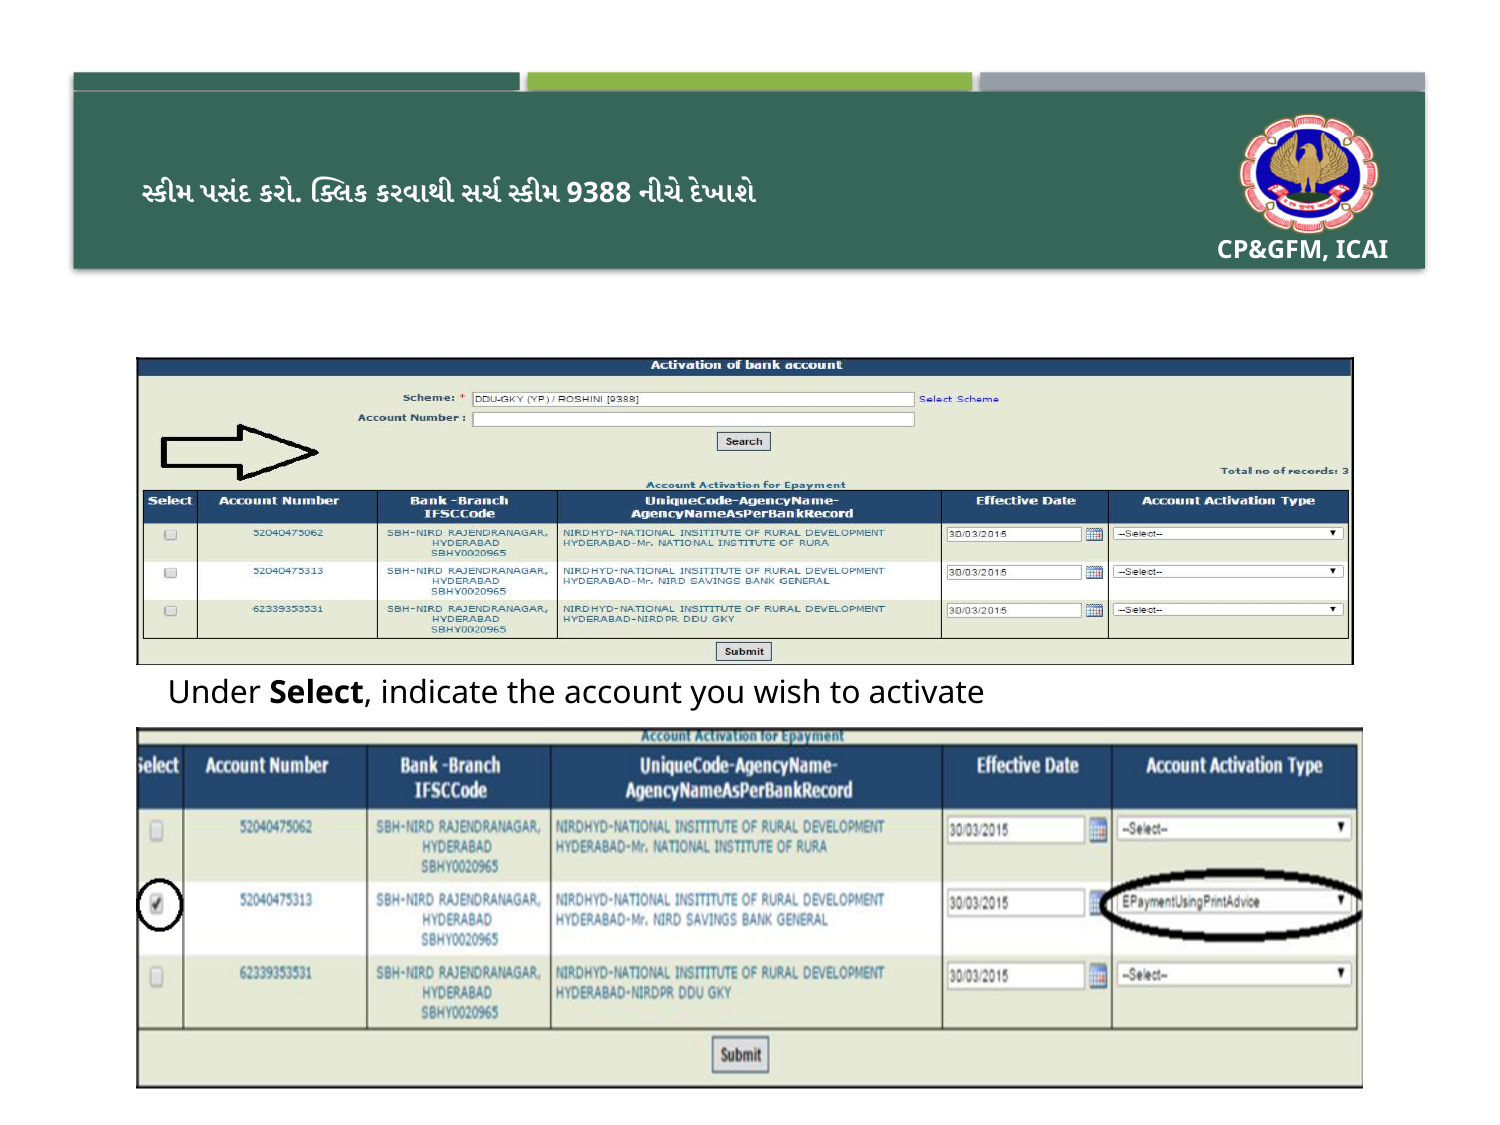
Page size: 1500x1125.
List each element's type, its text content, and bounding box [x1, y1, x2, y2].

title સ્કીમ પસંદ કરો. ક્લિક કરવાથી સર્ચ સ્કીમ 9388 નીચે દેખાશે [126, 120, 1085, 263]
picture [136, 727, 1364, 1090]
text_box Under Select, indicate the account you wish to activate [152, 675, 1243, 725]
picture [1228, 102, 1389, 234]
picture [136, 357, 1355, 666]
